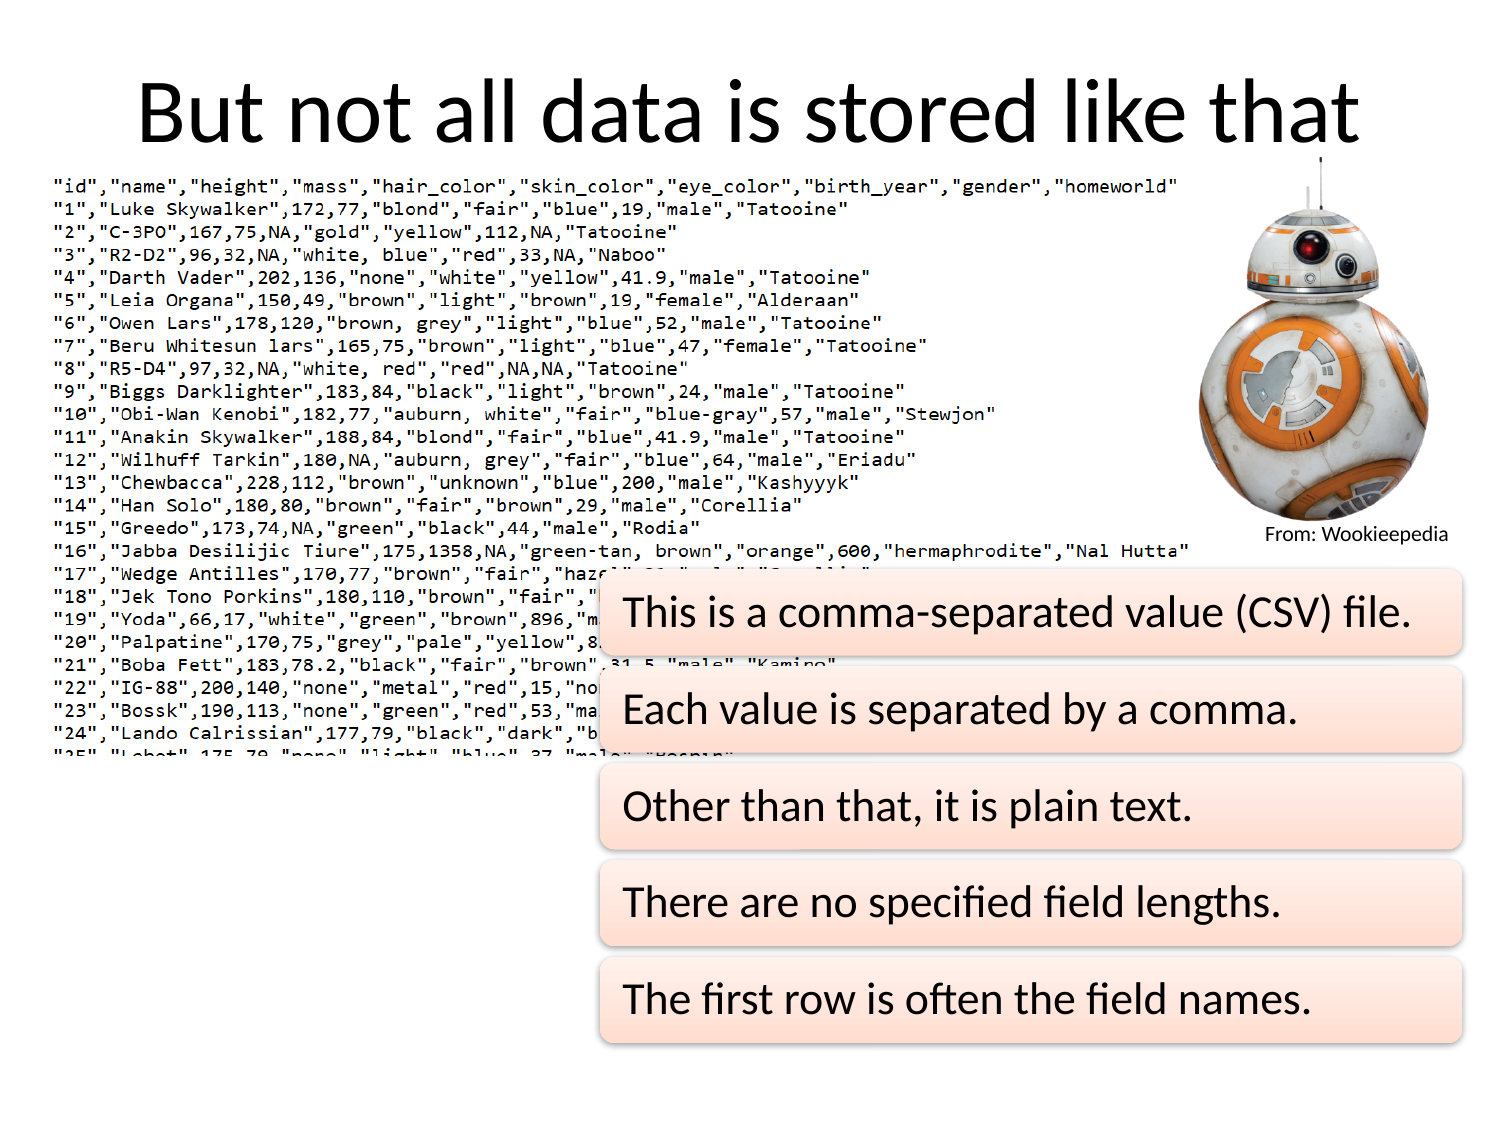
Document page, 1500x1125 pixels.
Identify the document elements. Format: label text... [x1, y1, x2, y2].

picture [49, 149, 1446, 756]
title But not all data is stored like that [75, 12, 1425, 173]
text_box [599, 499, 1463, 1113]
